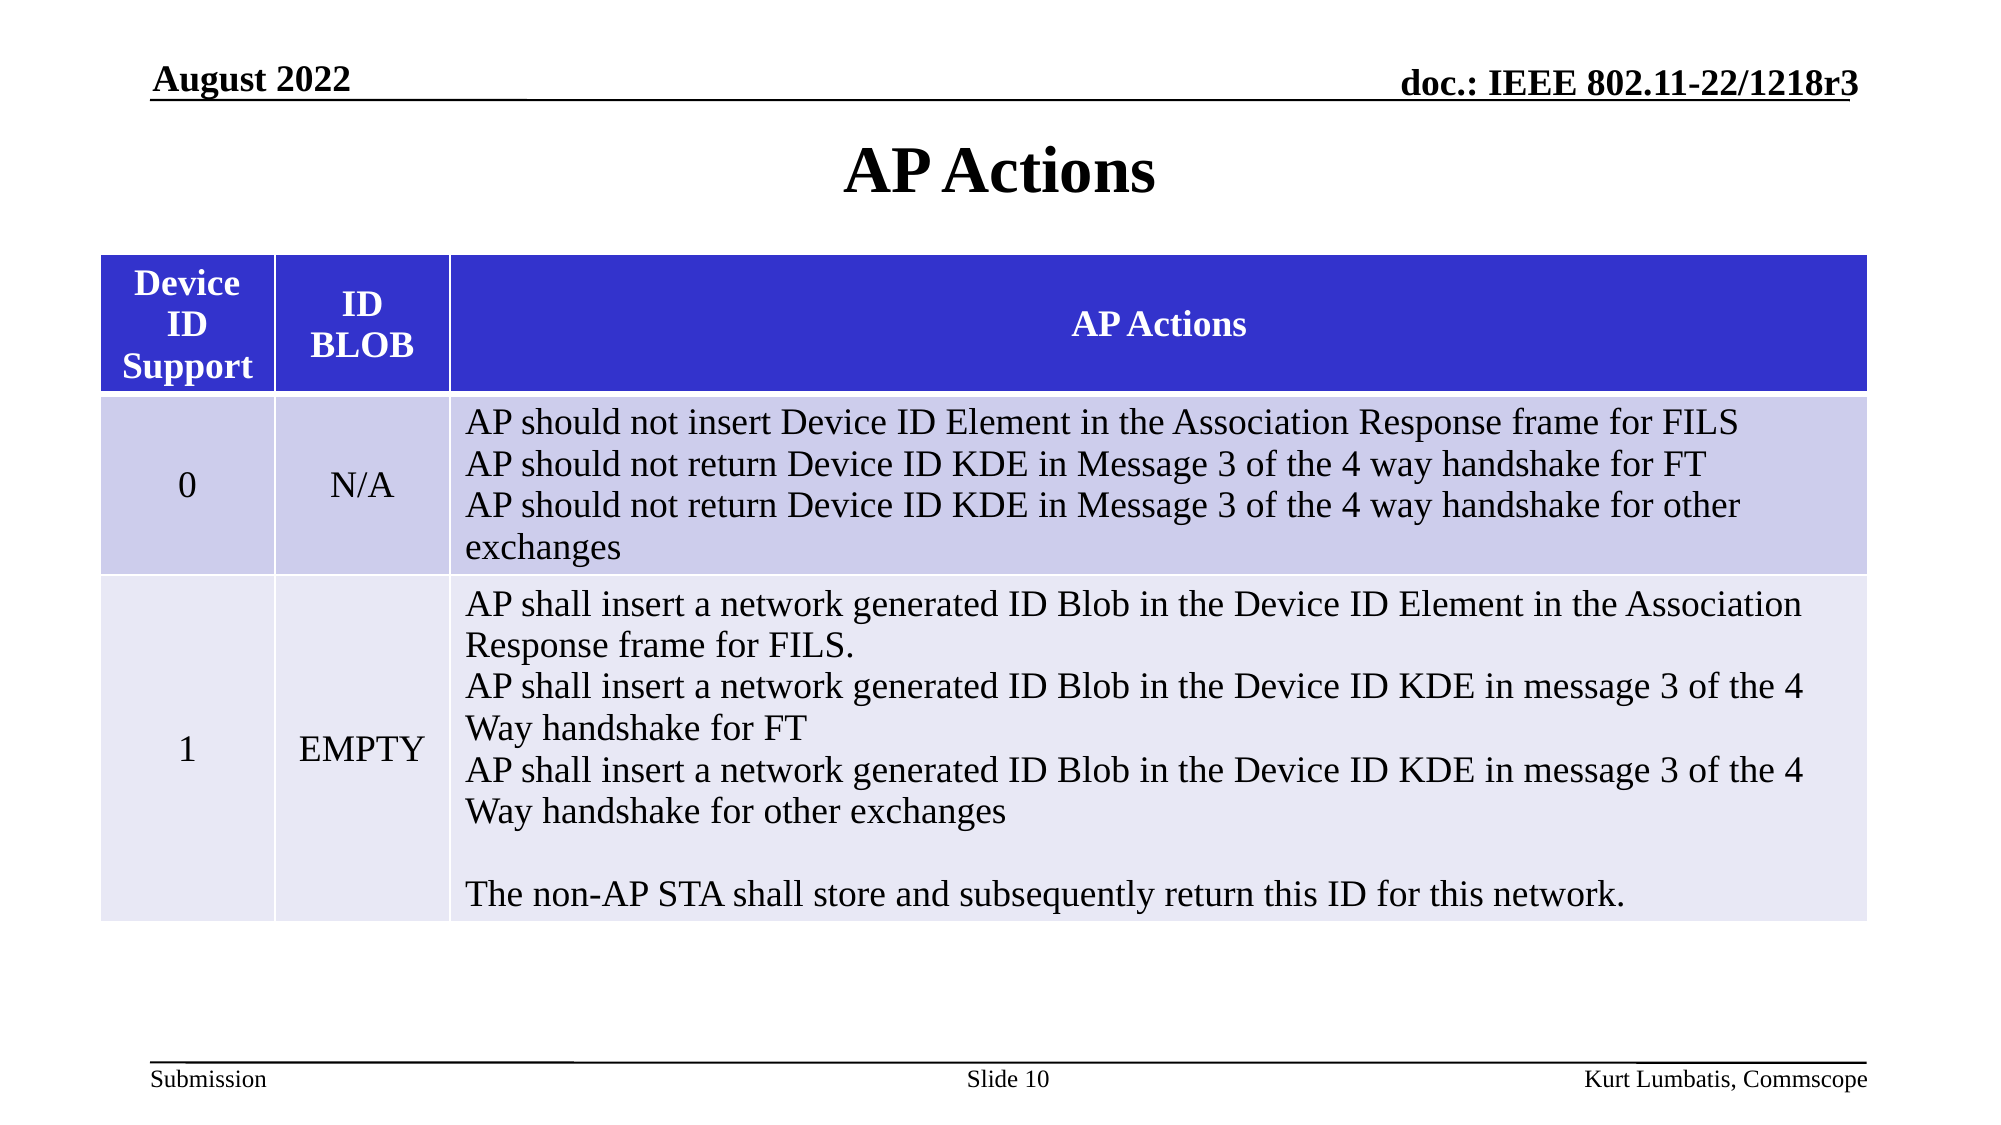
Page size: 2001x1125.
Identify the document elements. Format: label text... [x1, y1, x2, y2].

table_cell N/A [276, 397, 449, 574]
table_cell 0 [101, 397, 274, 574]
footer Kurt Lumbatis, Commscope [1171, 1061, 1869, 1093]
slide_number Slide 10 [950, 1061, 1067, 1123]
table_cell 1 [101, 576, 274, 921]
table_header Device ID Support [101, 255, 274, 391]
table_header AP Actions [451, 255, 1867, 391]
table_cell AP shall insert a network generated ID Blob in the Device ID Element in the Association Response frame for FILS. AP shall insert a network generated ID Blob in the Device ID KDE in message 3 of the 4 Way handshake for FT AP shall insert a network generated ID Blob in the Device ID KDE in message 3 of the 4 Way handshake for other exchanges The non-AP STA shall store and subsequently return this ID for this network. [451, 576, 1867, 921]
title AP Actions [149, 112, 1850, 219]
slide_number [152, 54, 563, 100]
table_cell EMPTY [276, 576, 449, 921]
table_cell AP should not insert Device ID Element in the Association Response frame for FILS AP should not return Device ID KDE in Message 3 of the 4 way handshake for FT AP should not return Device ID KDE in Message 3 of the 4 way handshake for other exchanges [451, 397, 1867, 574]
table_header ID BLOB [276, 255, 449, 391]
